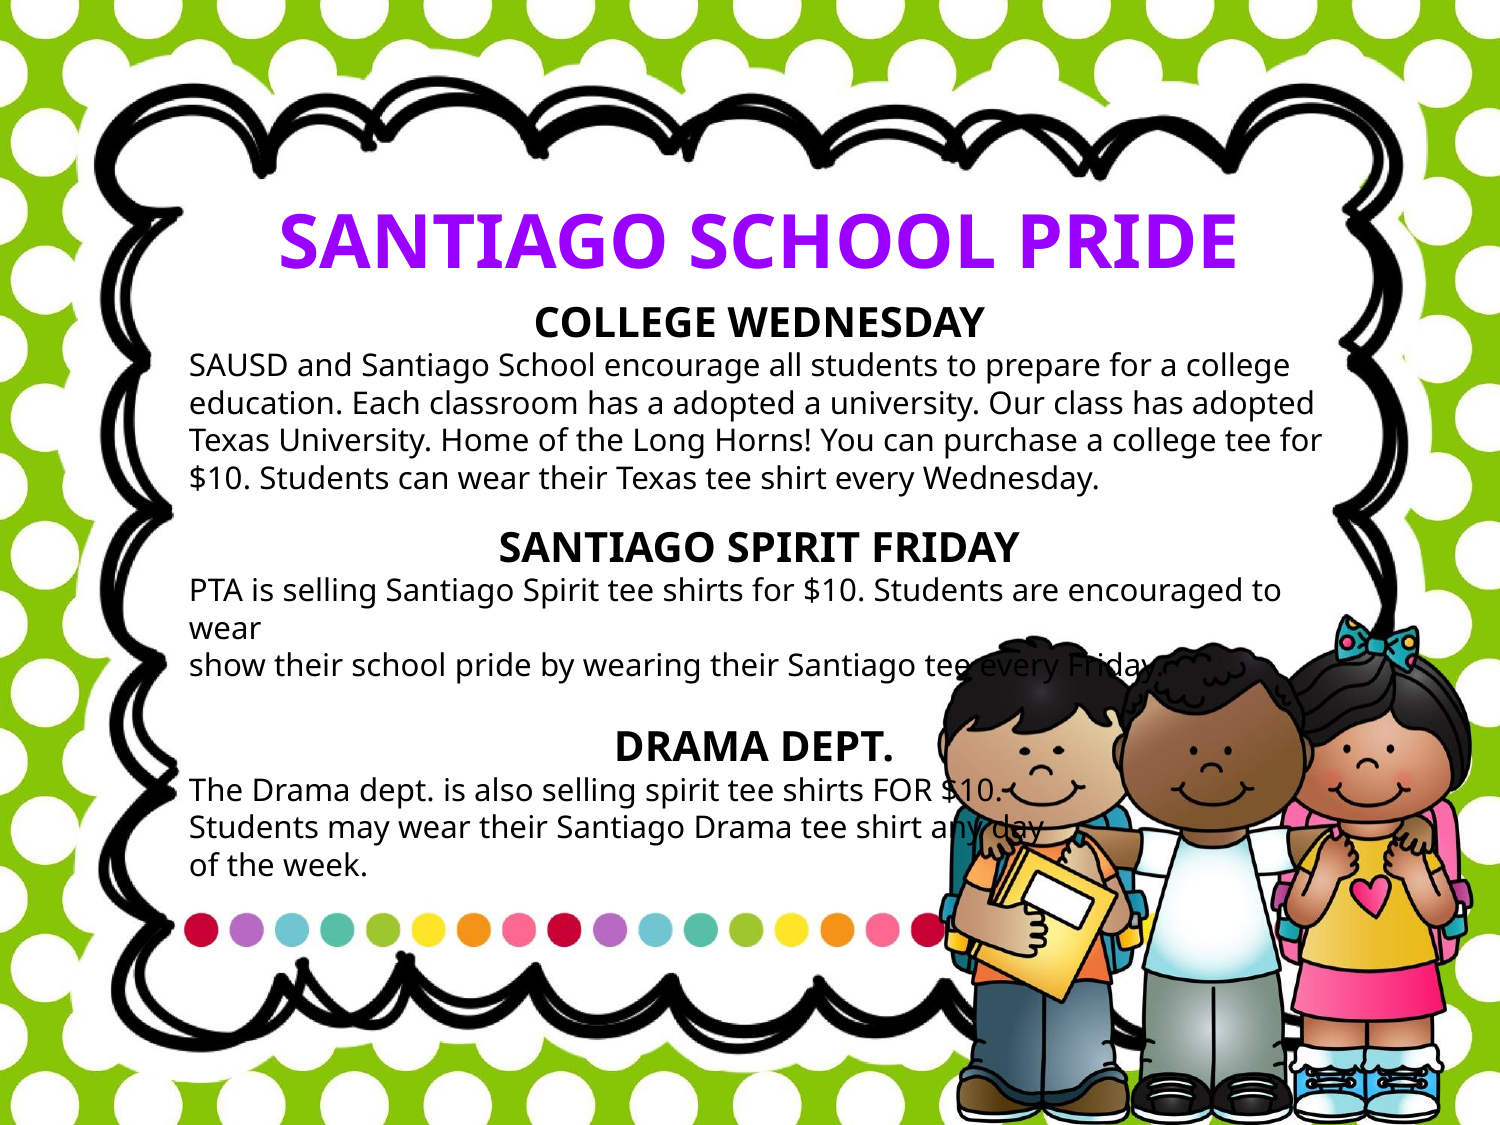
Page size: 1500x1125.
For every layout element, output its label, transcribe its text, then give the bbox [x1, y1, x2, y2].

text_box SANTIAGO SCHOOL PRIDE COLLEGE WEDNESDAY SAUSD and Santiago School encourage all students to prepare for a college education. Each classroom has a adopted a university. Our class has adopted Texas University. Home of the Long Horns! You can purchase a college tee for $10. Students can wear their Texas tee shirt every Wednesday. SANTIAGO SPIRIT FRIDAY PTA is selling Santiago Spirit tee shirts for $10. Students are encouraged to wear show their school pride by wearing their Santiago tee every Friday. DRAMA DEPT. The Drama dept. is also selling spirit tee shirts FOR $10. Students may wear their Santiago Drama tee shirt any day of the week. [173, 178, 1345, 895]
picture [0, 0, 1500, 1125]
